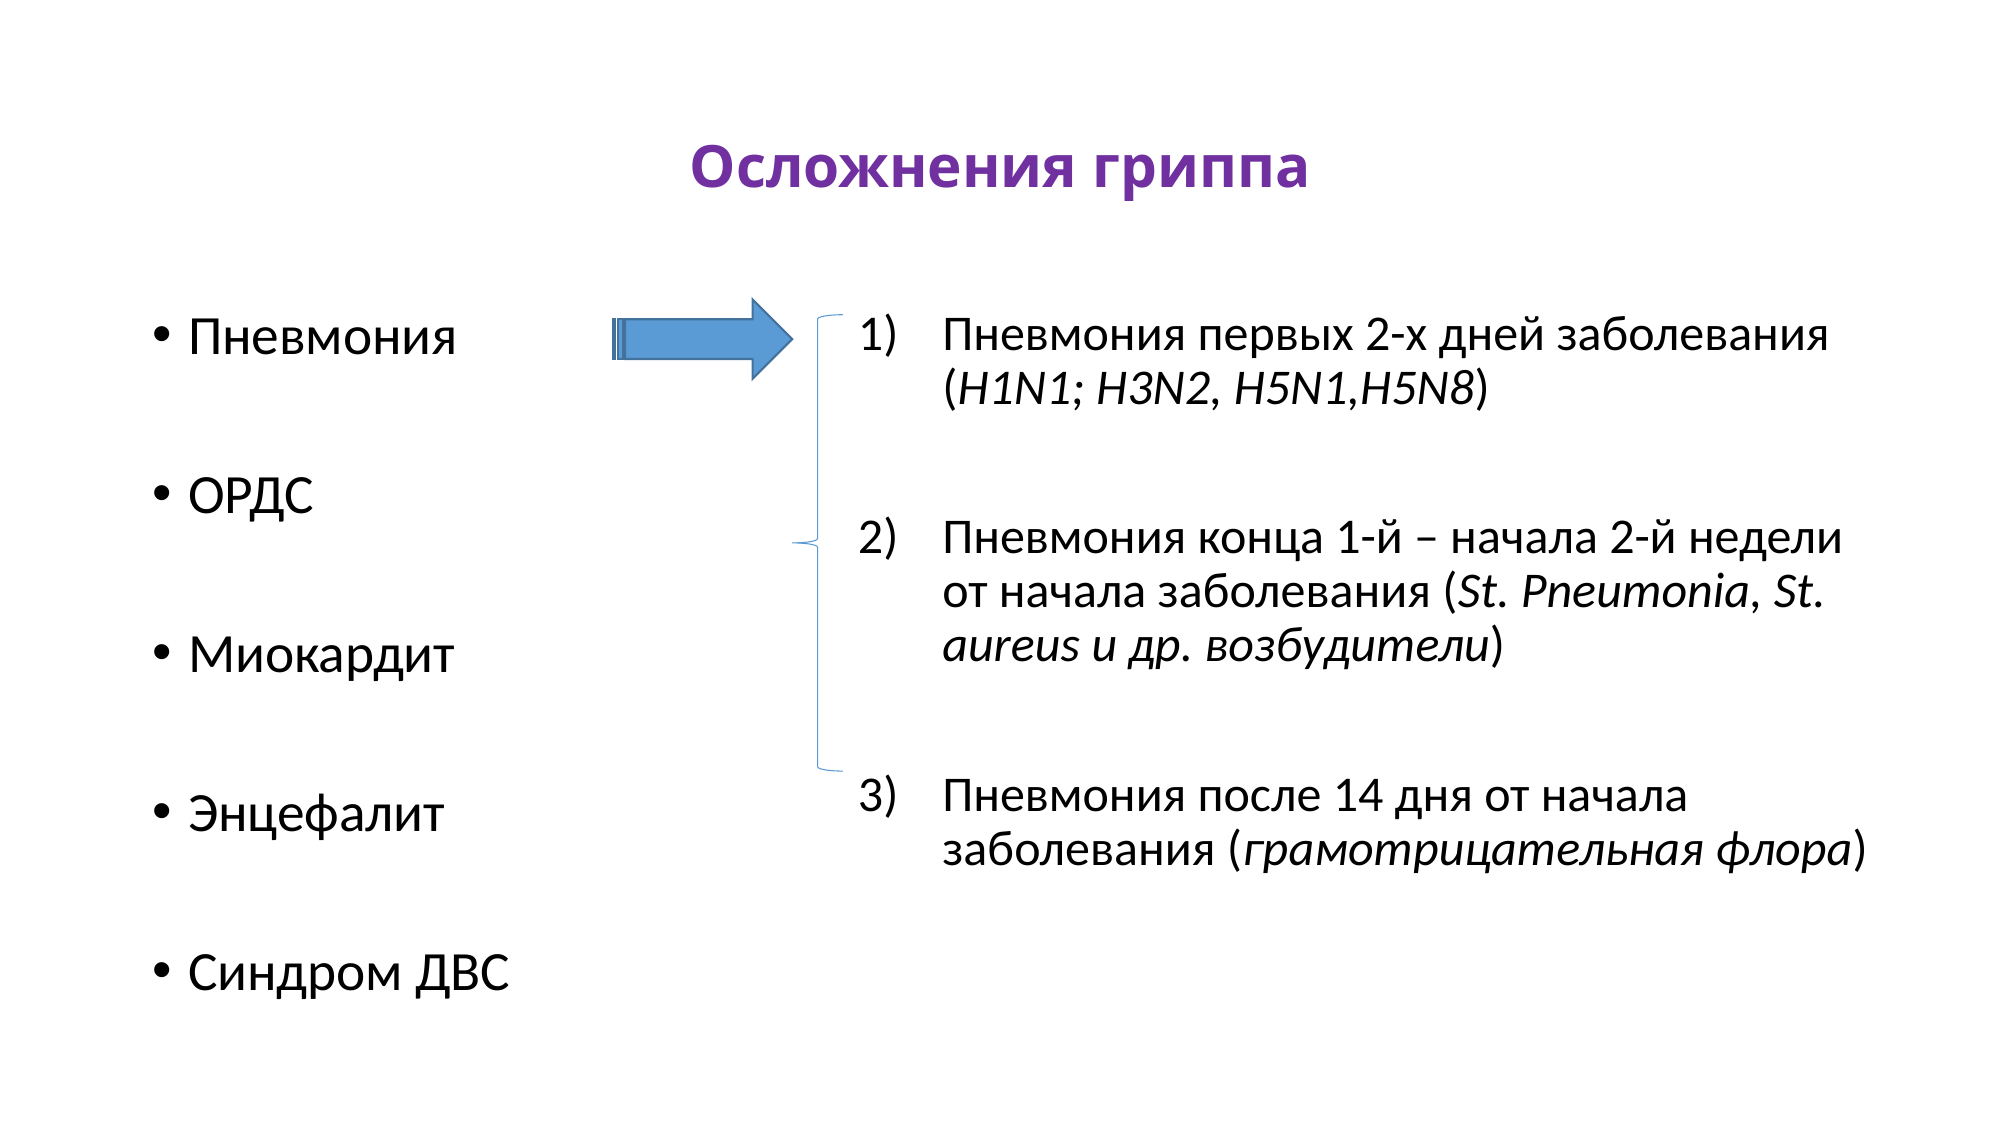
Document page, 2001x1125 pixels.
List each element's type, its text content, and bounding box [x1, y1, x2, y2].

list Пневмония ОРДС Миокардит Энцефалит Синдром ДВС [137, 299, 842, 1014]
text_box [792, 314, 843, 772]
list Пневмония первых 2-х дней заболевания (H1N1; H3N2, H5N1,H5N8) Пневмония конца 1-й – начала 2-й недели от начала заболевания (St. Pneumonia, St. aureus и др. возбудители) Пневмония после 14 дня от начала заболевания (грамотрицательная флора) [842, 299, 1904, 1014]
title Осложнения гриппа [137, 59, 1863, 278]
text_box [612, 318, 616, 360]
text_box [617, 296, 794, 382]
